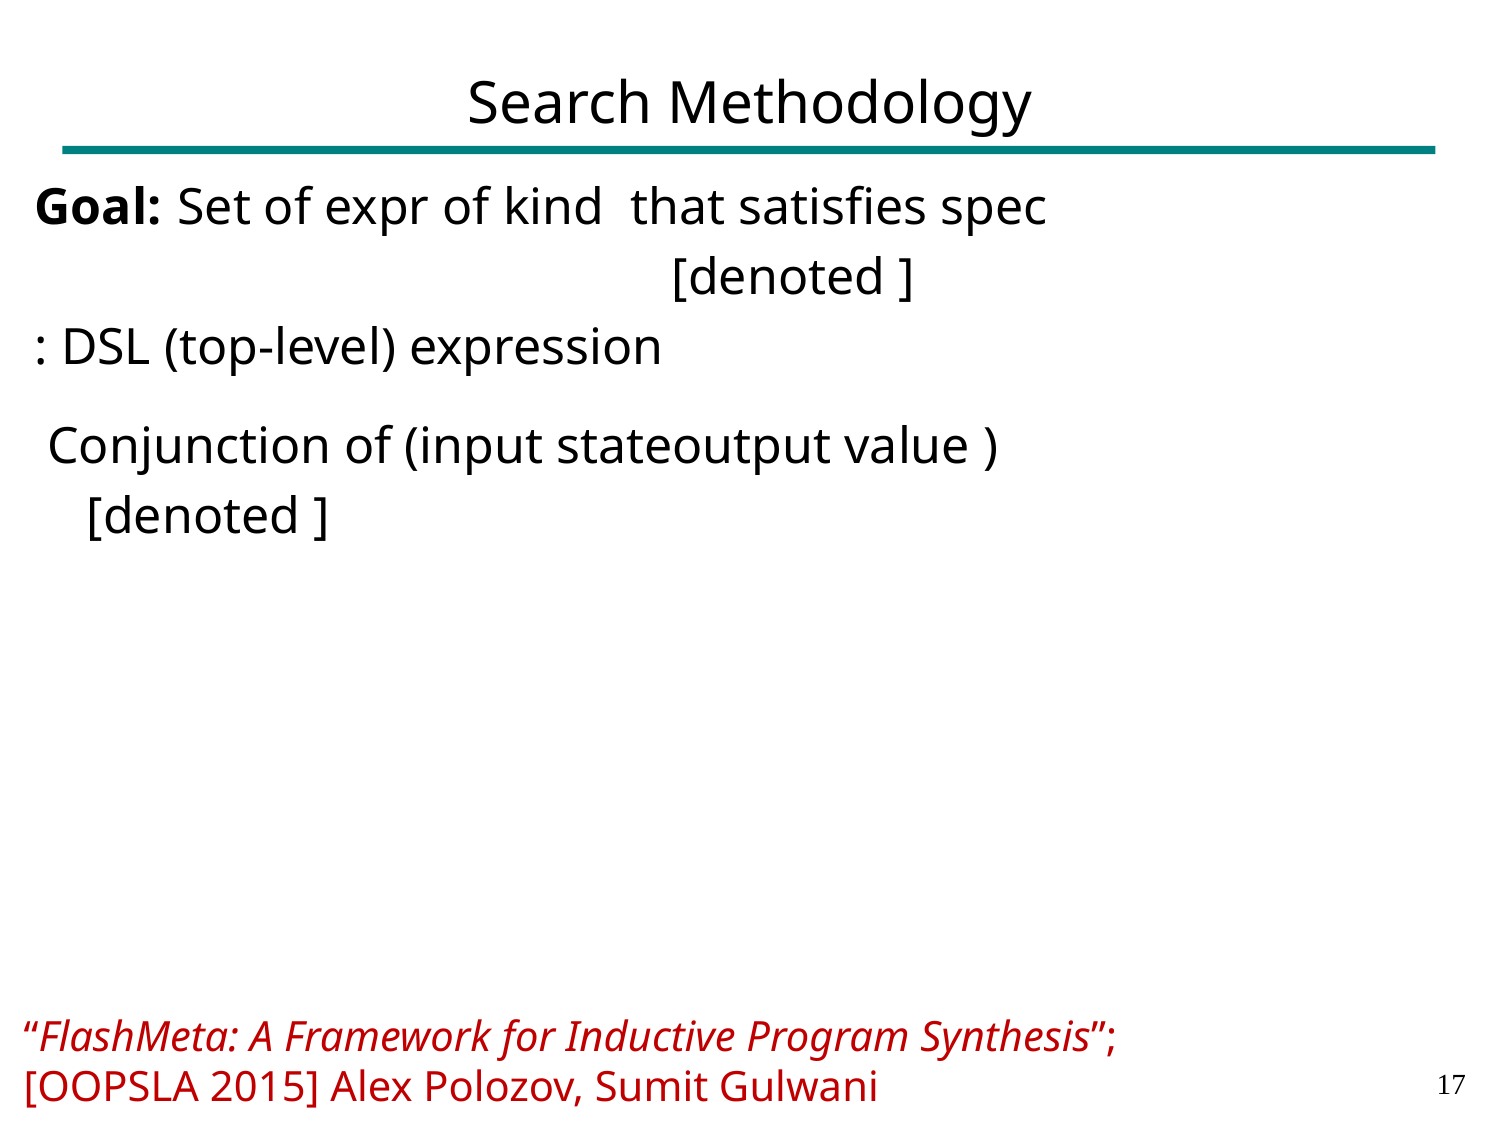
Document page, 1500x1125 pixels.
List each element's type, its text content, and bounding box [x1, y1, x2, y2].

title Search Methodology [112, 49, 1388, 151]
slide_number 16 [1168, 1057, 1482, 1121]
text_box “FlashMeta: A Framework for Inductive Program Synthesis”; [OOPSLA 2015] Alex Polozov, Sumit Gulwani [8, 1002, 1237, 1118]
